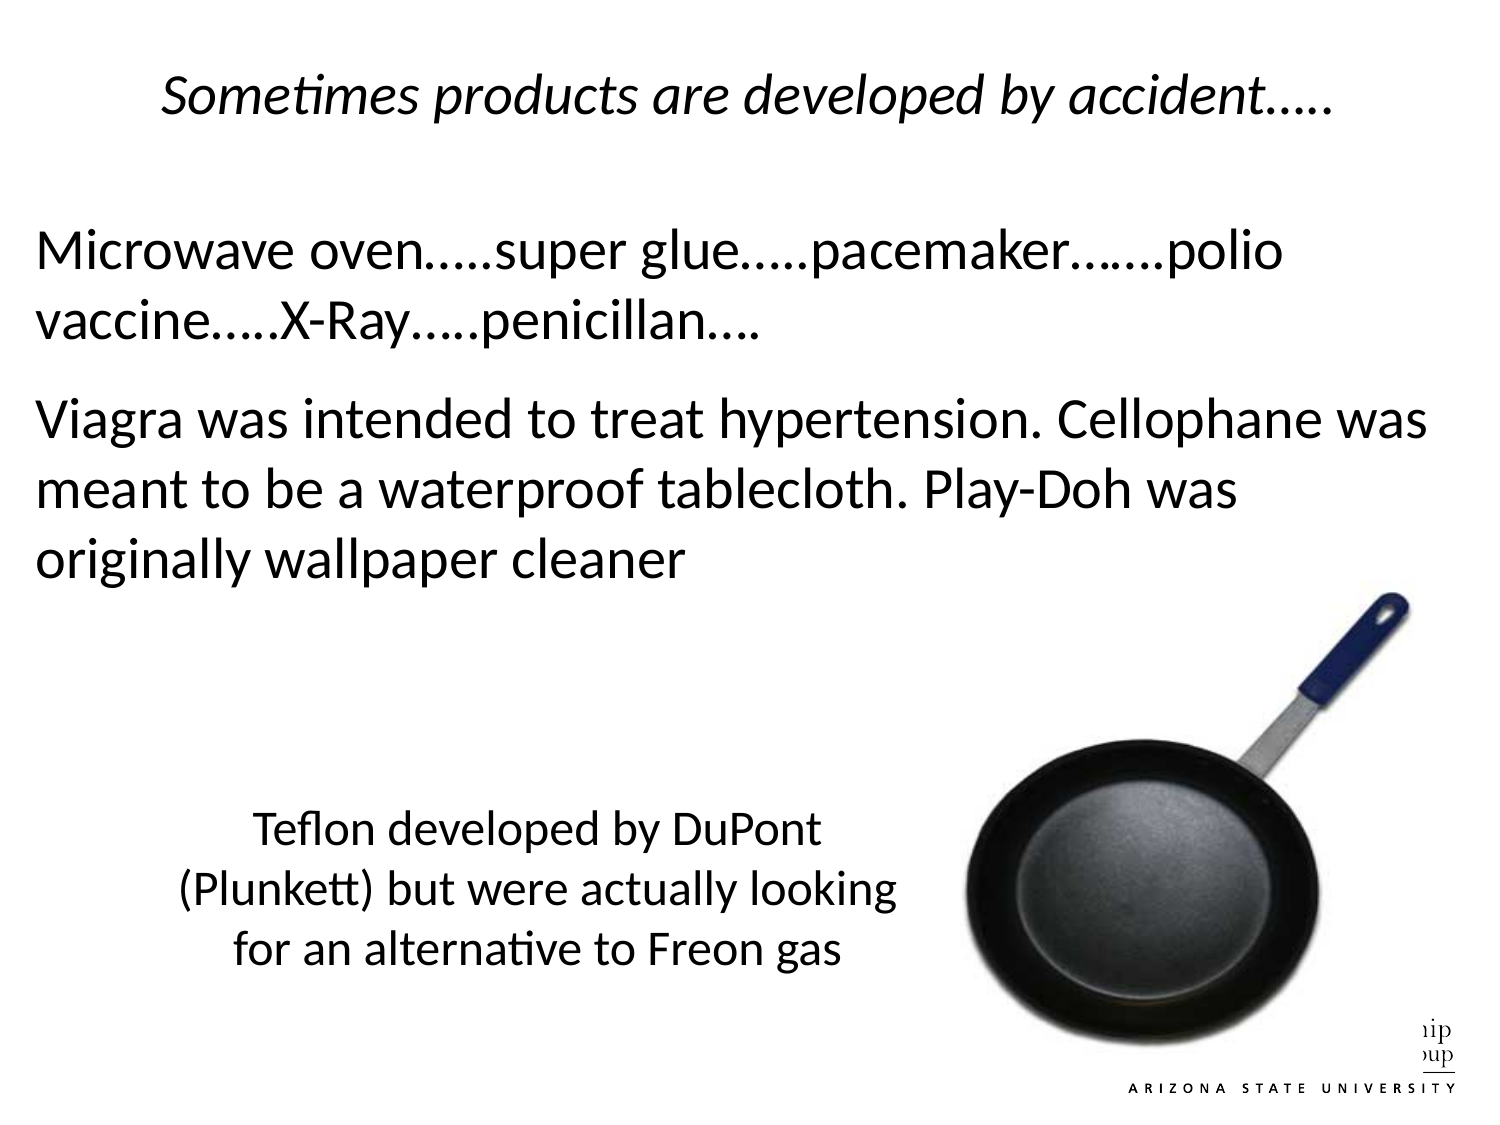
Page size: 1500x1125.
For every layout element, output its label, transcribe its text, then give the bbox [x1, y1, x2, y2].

picture [946, 557, 1473, 1105]
text_box Teflon developed by DuPont (Plunkett) but were actually looking for an alternative to Freon gas [149, 788, 926, 984]
text_box Microwave oven…..super glue…..pacemaker…….polio vaccine…..X-Ray…..penicillan…. Viagra was intended to treat hypertension. Cellophane was meant to be a waterproof tablecloth. Play-Doh was originally wallpaper cleaner [20, 203, 1478, 697]
title Sometimes products are developed by accident….. [20, 52, 1478, 131]
